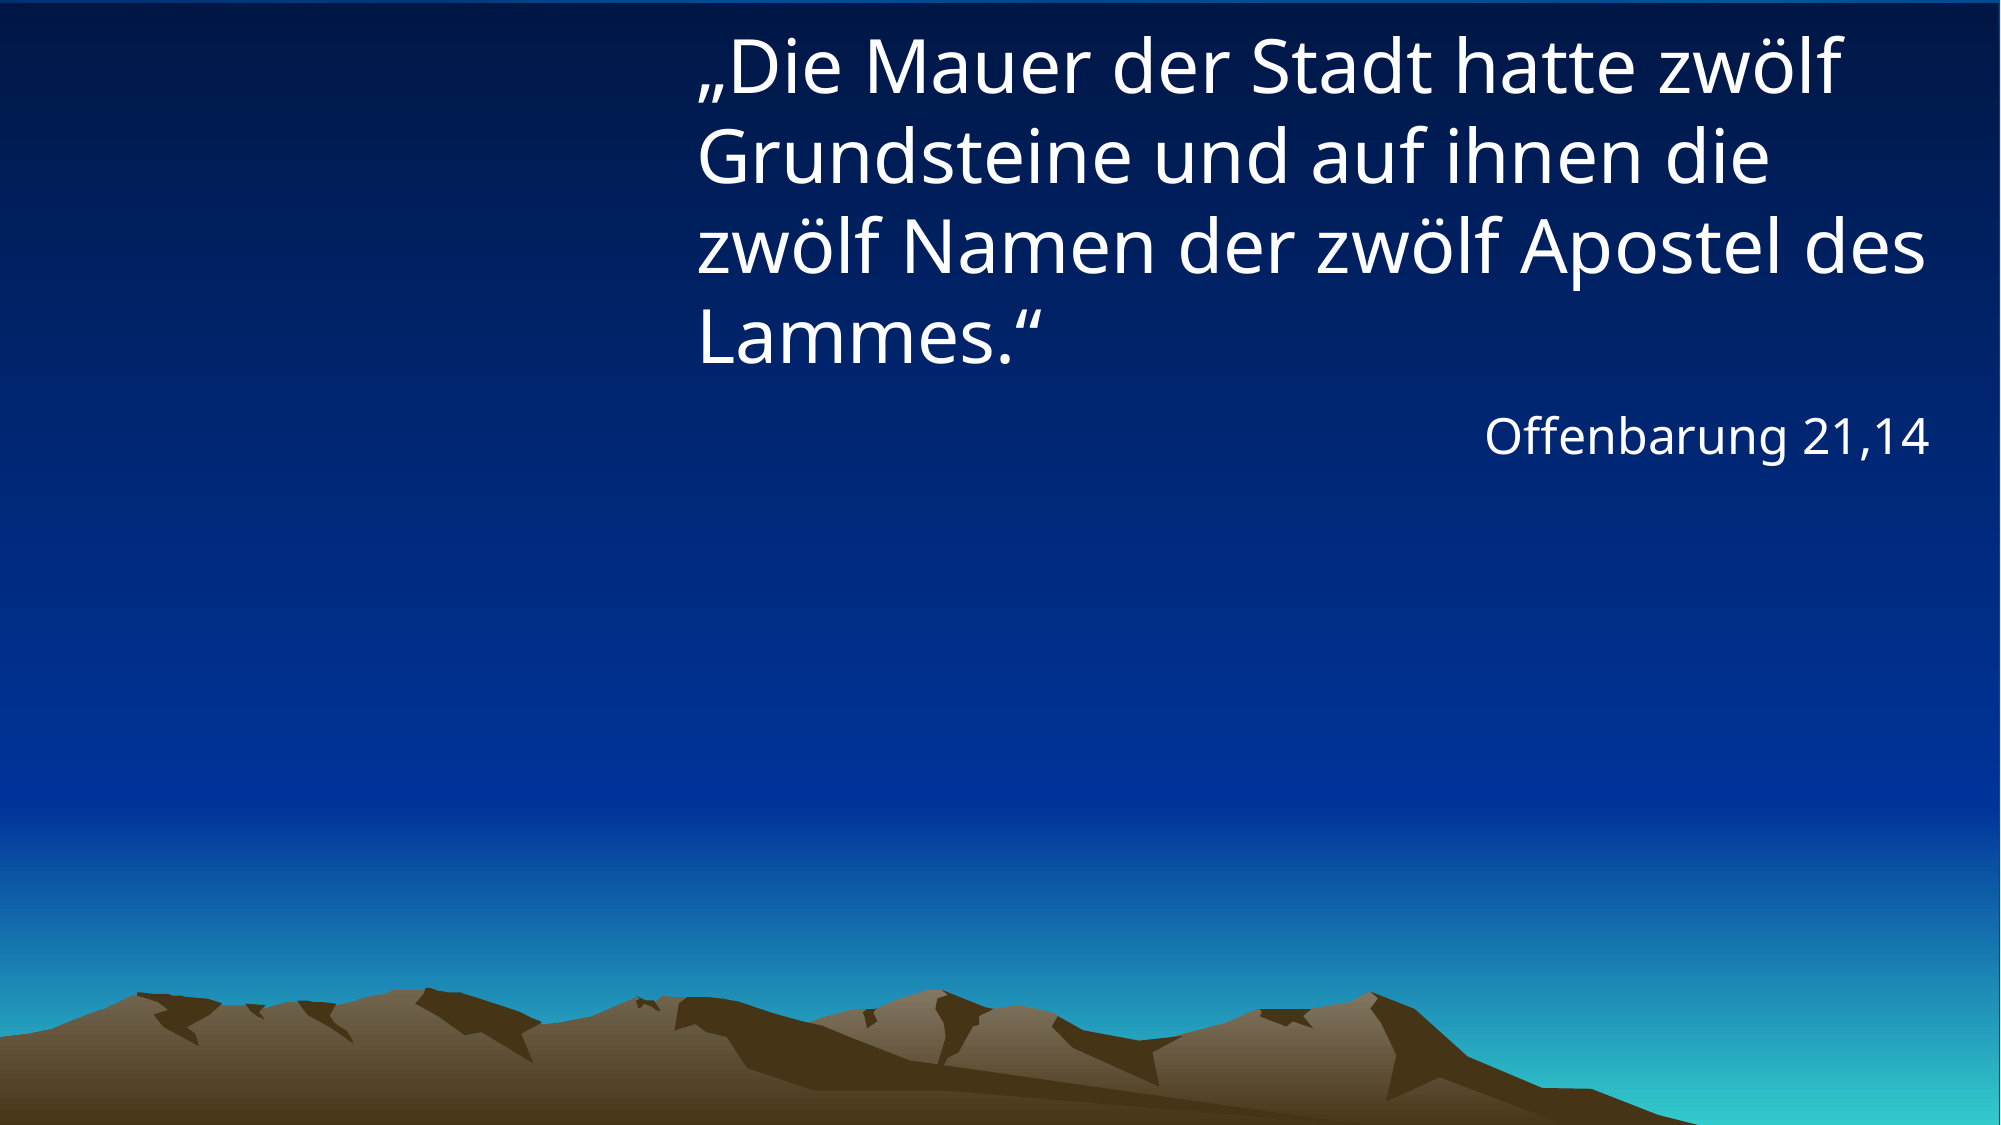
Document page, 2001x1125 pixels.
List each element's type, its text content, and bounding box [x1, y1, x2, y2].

text_box Offenbarung 21,14 [1307, 397, 1945, 473]
title „Die Mauer der Stadt hatte zwölf Grundsteine und auf ihnen die zwölf Namen der zwölf Apostel des Lammes.“ [681, 10, 1969, 386]
picture [0, 0, 2001, 1125]
